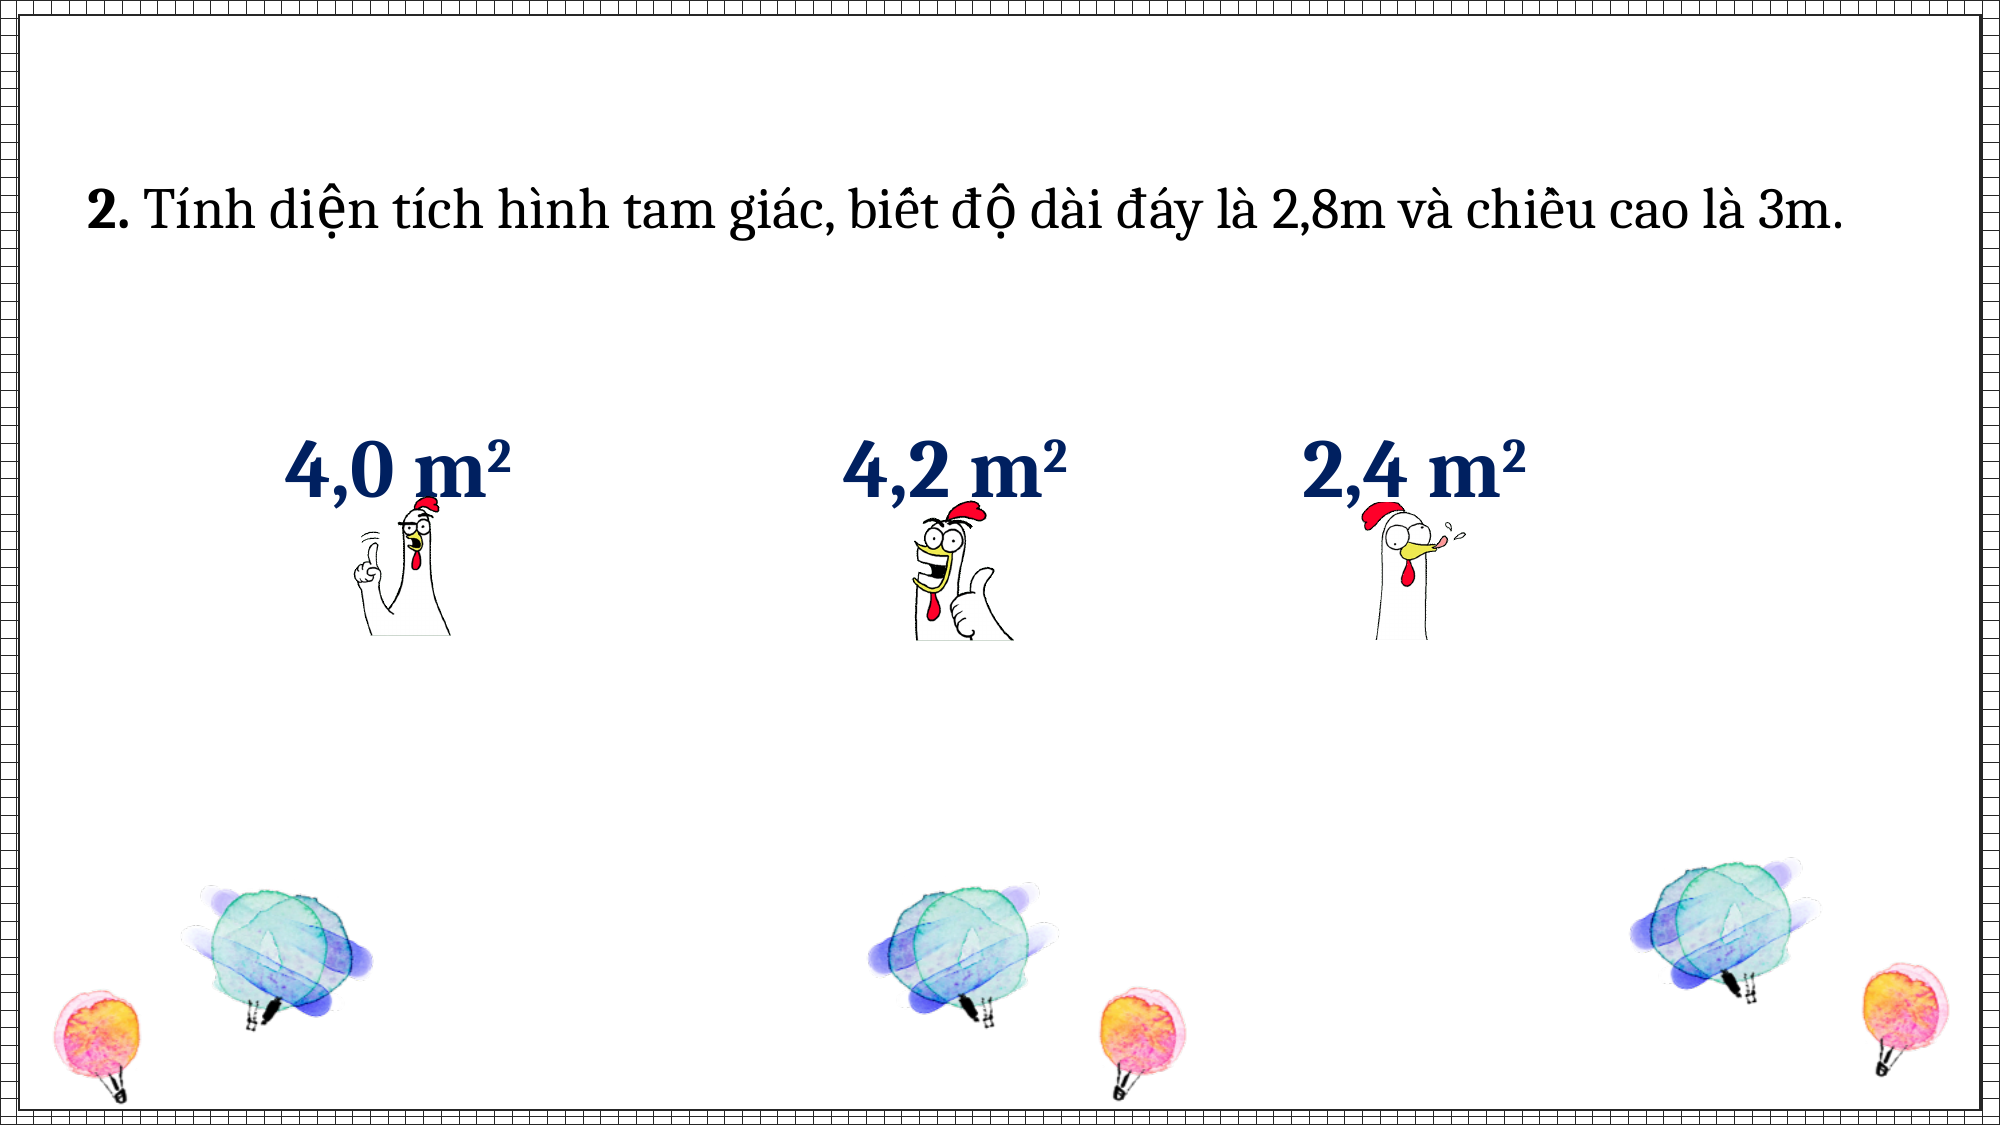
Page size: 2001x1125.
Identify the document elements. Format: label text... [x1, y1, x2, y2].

picture [37, 815, 406, 1125]
picture [835, 812, 1203, 1125]
text_box 2. Tính diện tích hình tam giác, biết độ dài đáy là 2,8m và chiều cao là 3m. [87, 135, 1951, 241]
picture [876, 481, 1055, 660]
text_box 4,0 m2 [215, 364, 583, 514]
text_box [0, 0, 2000, 1125]
picture [312, 476, 490, 655]
text_box 4,2 m2 [772, 364, 1140, 514]
picture [1597, 787, 1966, 1104]
picture [1326, 482, 1505, 660]
text_box 2,4 m2 [1230, 364, 1598, 514]
